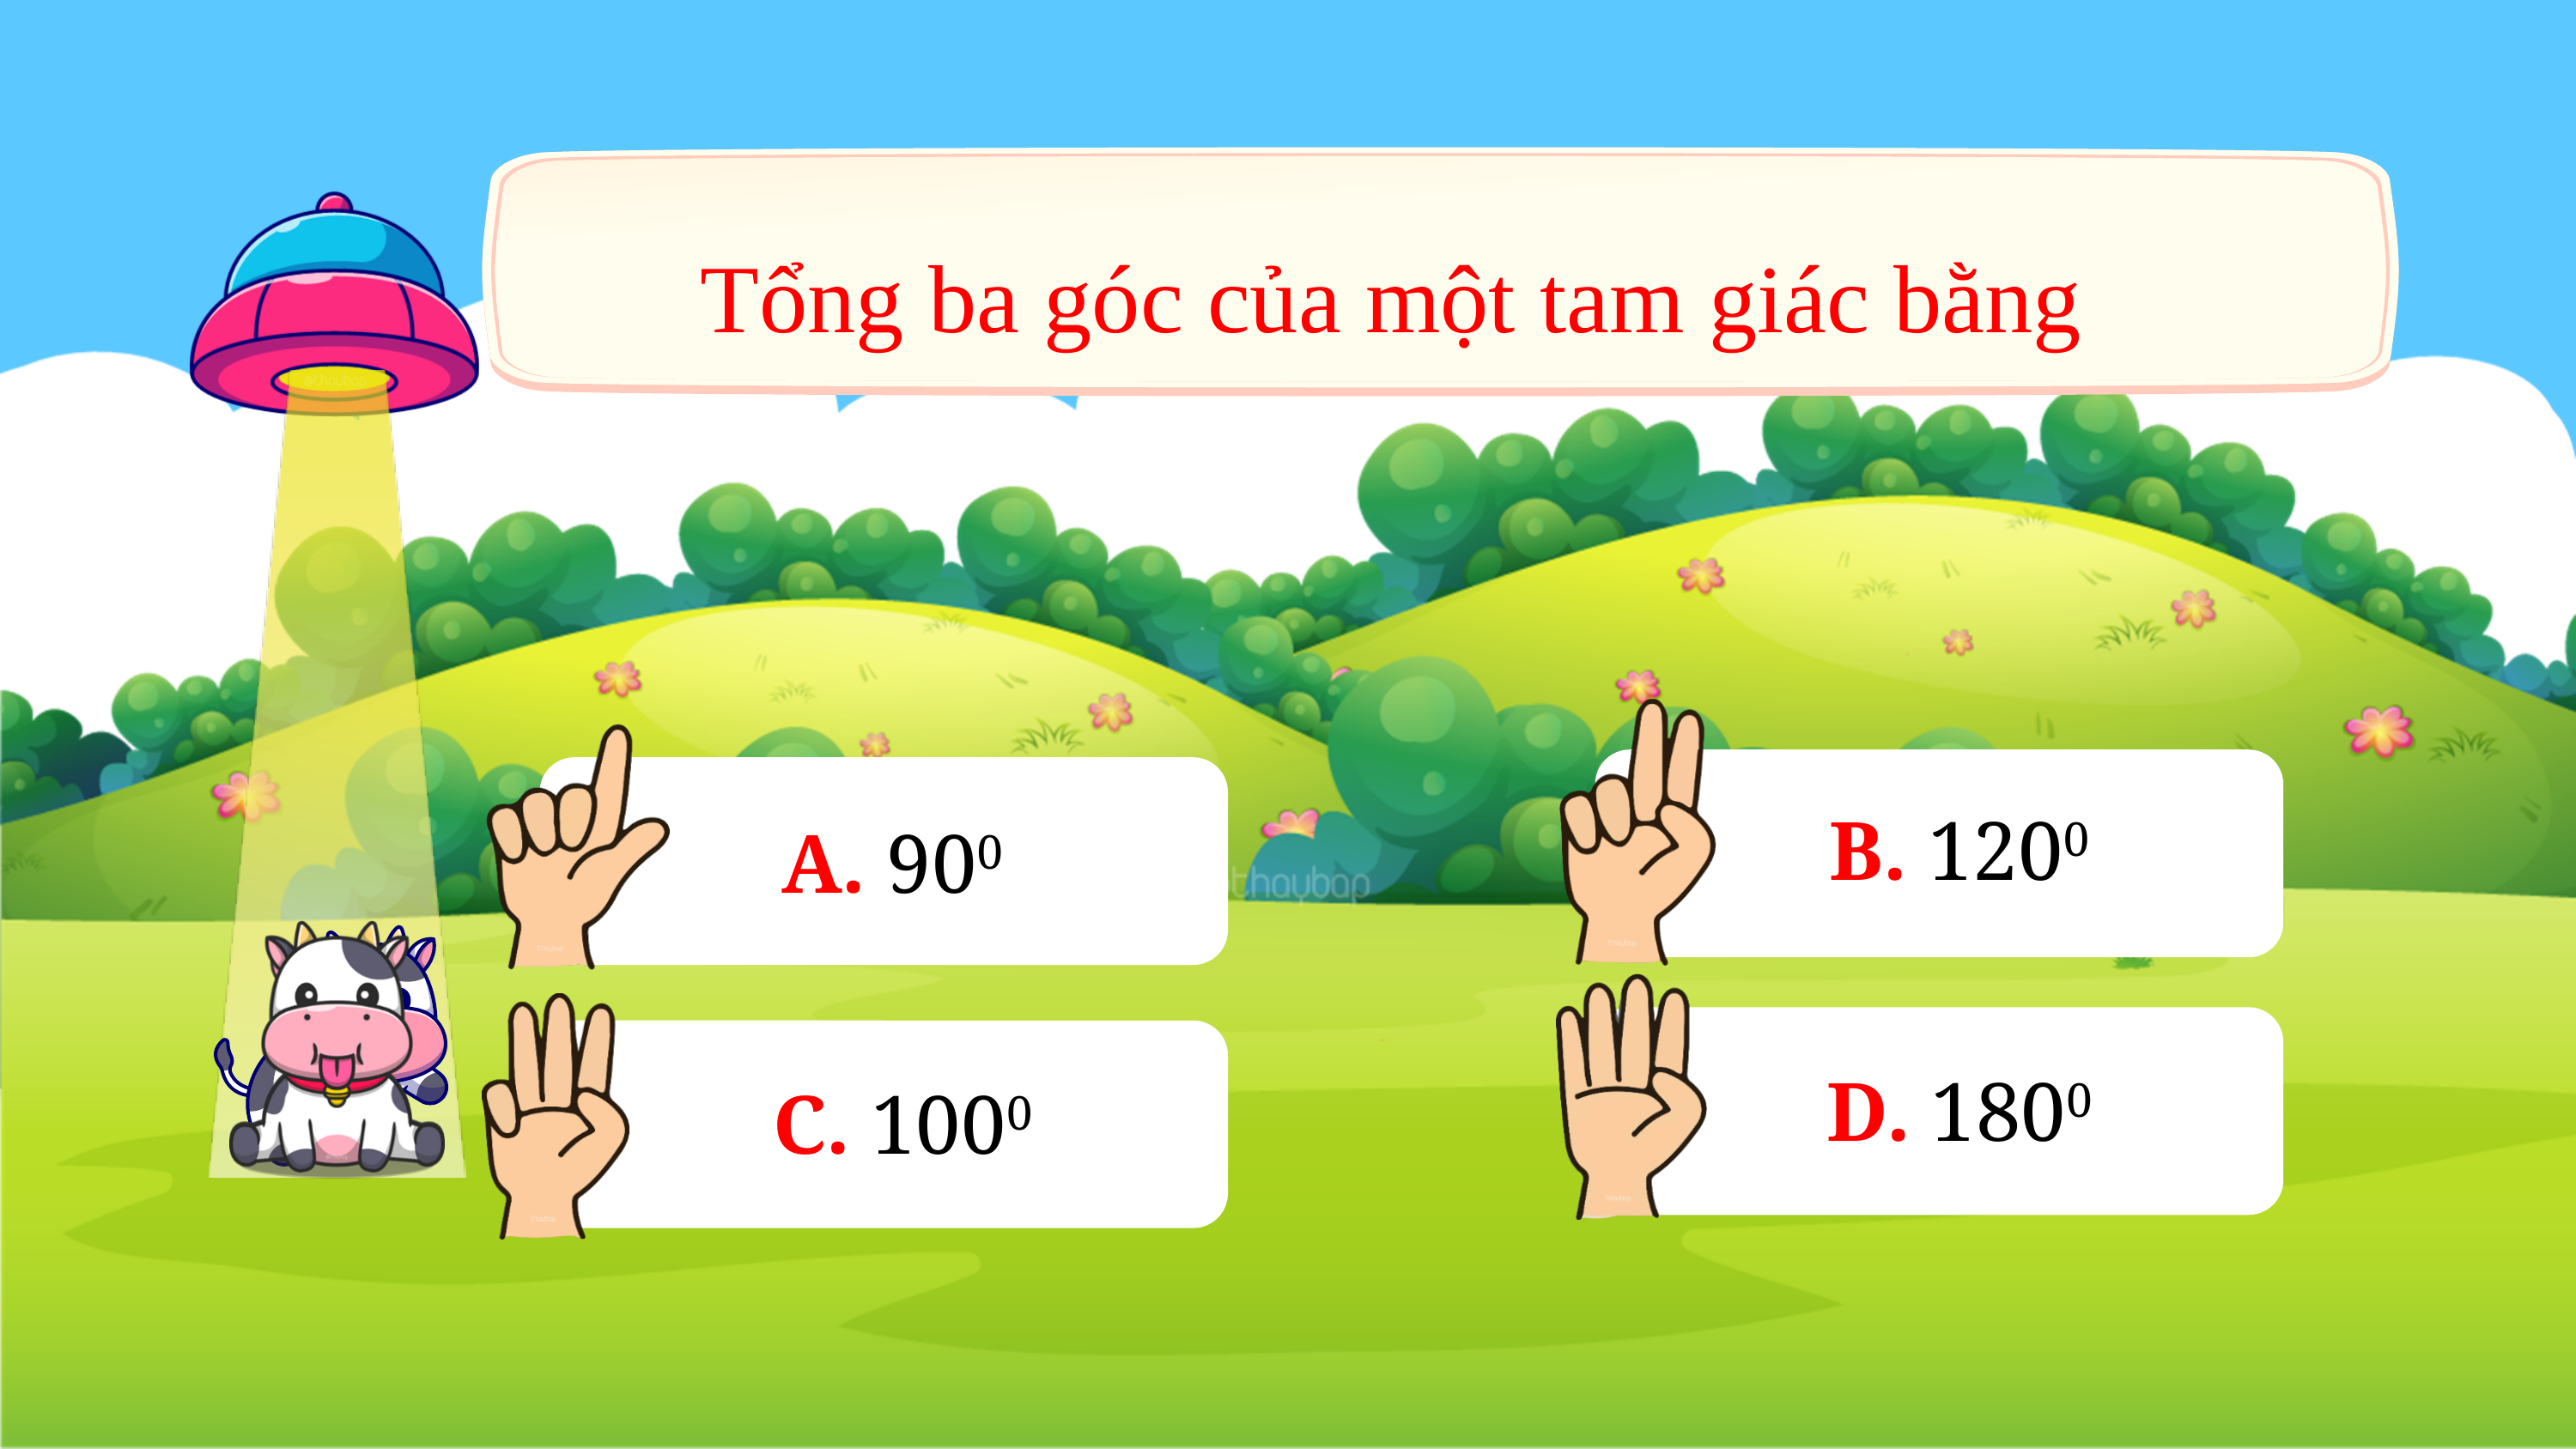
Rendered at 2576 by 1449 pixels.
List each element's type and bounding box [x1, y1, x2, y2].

text_box [482, 993, 1229, 1240]
text_box [482, 146, 2399, 397]
text_box [1555, 973, 2284, 1220]
picture [0, 0, 2576, 1449]
text_box [1559, 699, 2284, 966]
text_box [486, 724, 1229, 970]
